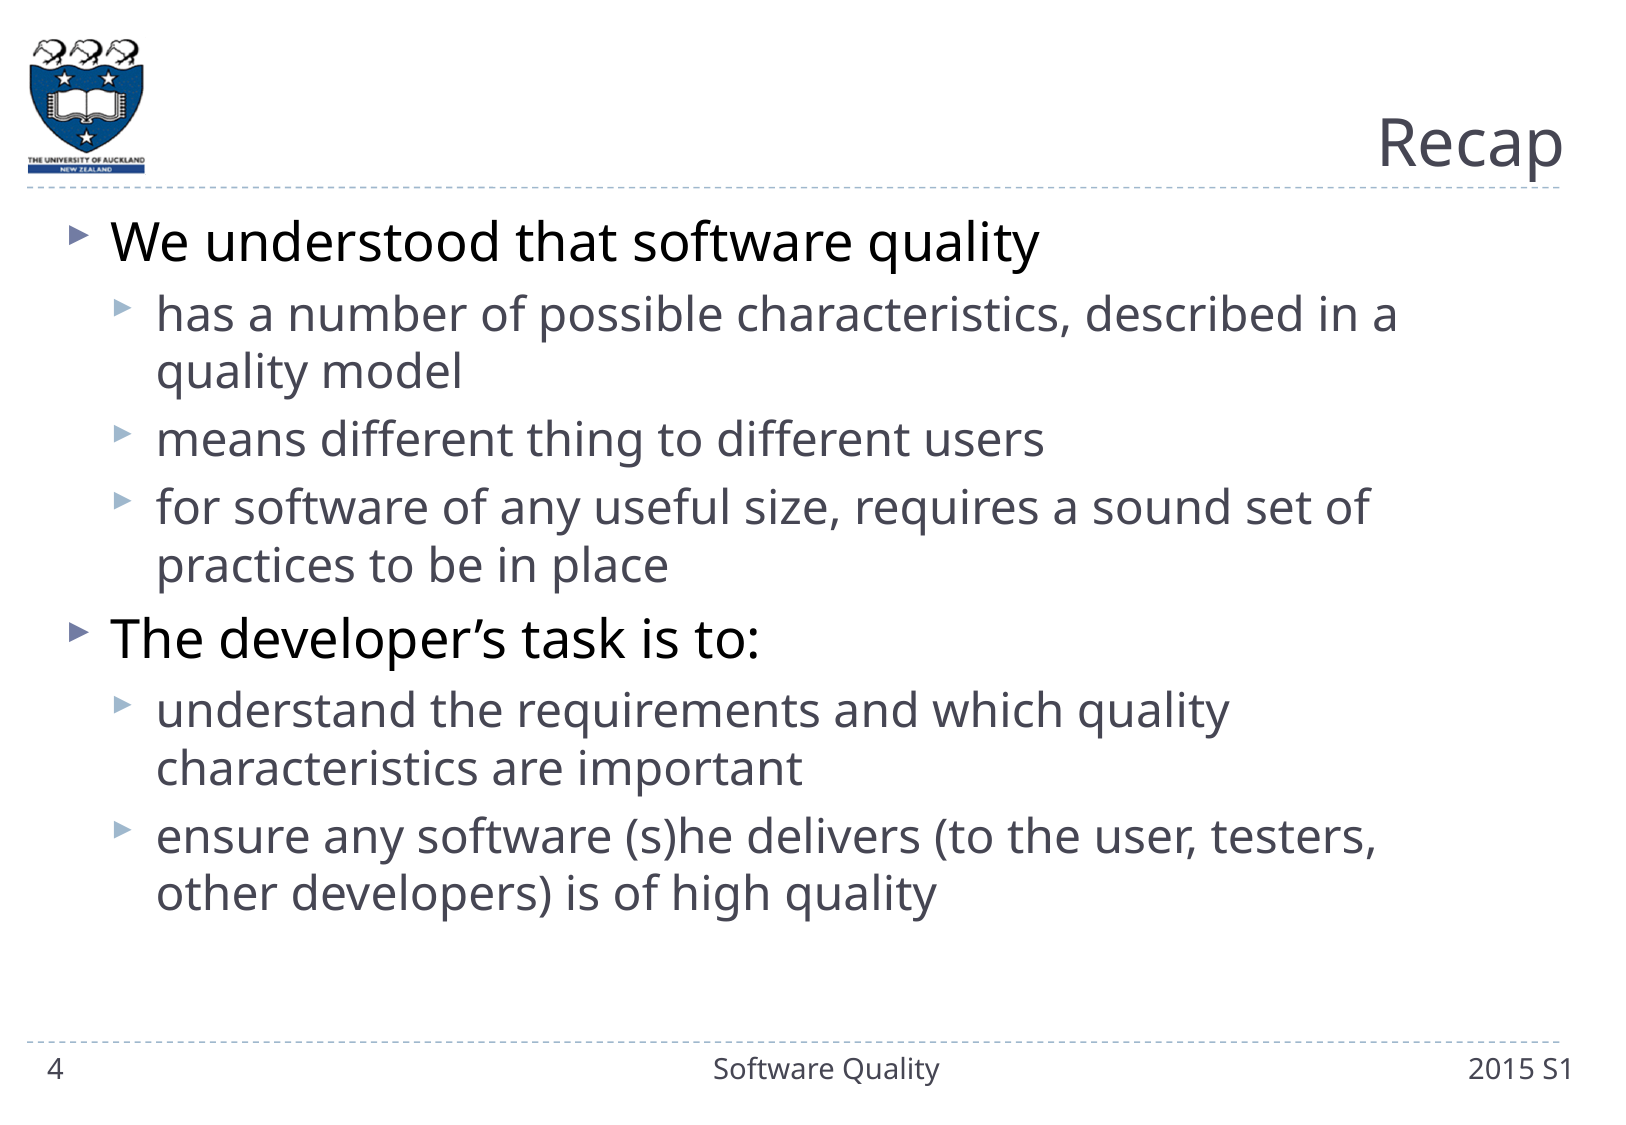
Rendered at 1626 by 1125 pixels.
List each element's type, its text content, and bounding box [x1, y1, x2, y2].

footer Software Quality [515, 1042, 1138, 1103]
title Recap [148, 24, 1582, 188]
slide_number 2015 S1 [1183, 1042, 1591, 1103]
picture [27, 37, 146, 175]
slide_number 4 [32, 1042, 385, 1103]
list We understood that software quality has a number of possible characteristics, described in a quality model means different thing to different users for software of any useful size, requires a sound set of practices to be in place The developer’s task is to: understand the requirements and which quality characteristics are important ensure any software (s)he delivers (to the user, testers, other developers) is of high quality [50, 200, 1522, 929]
